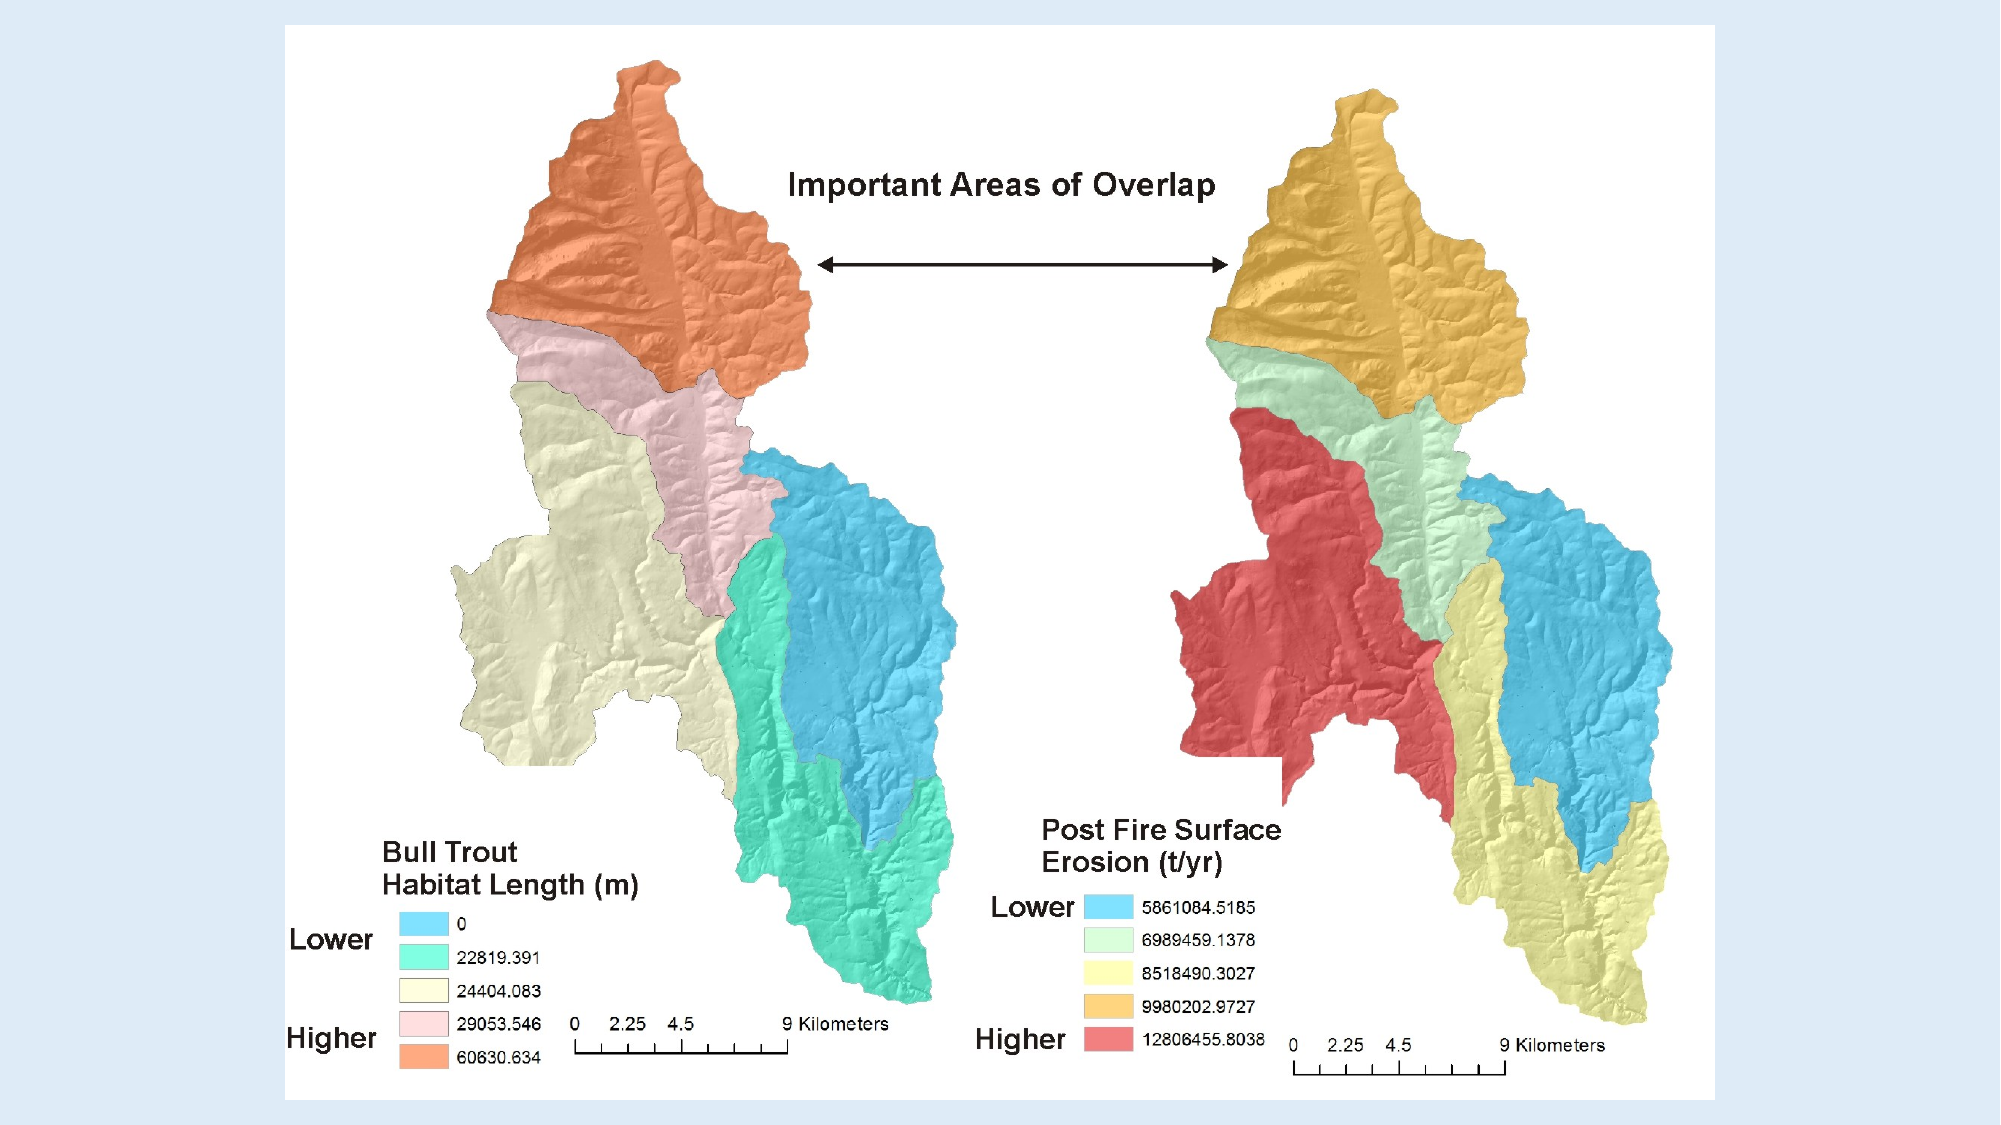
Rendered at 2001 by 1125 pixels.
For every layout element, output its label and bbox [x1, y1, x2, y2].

picture [285, 25, 1715, 1100]
